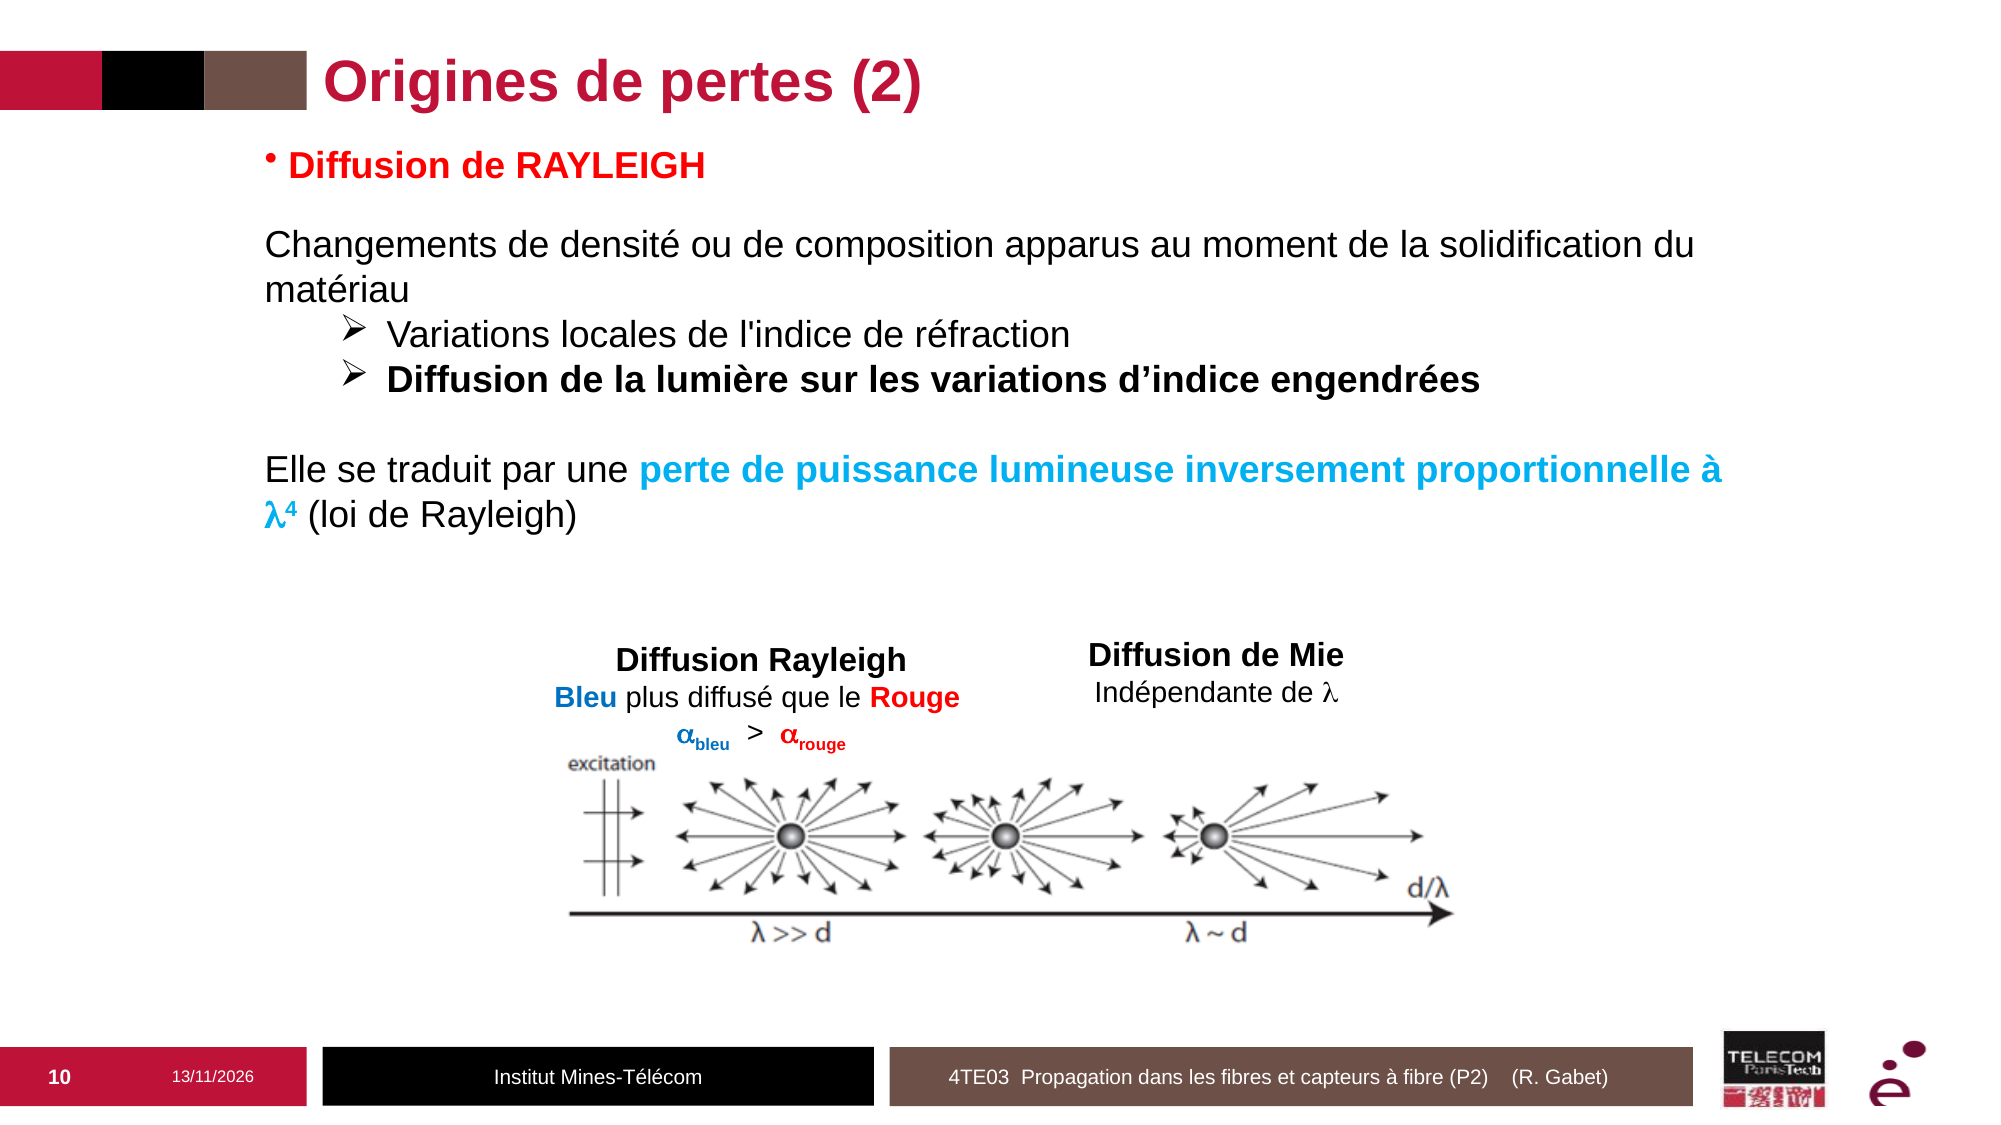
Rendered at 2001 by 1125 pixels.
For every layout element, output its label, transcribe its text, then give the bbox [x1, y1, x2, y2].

picture [559, 739, 1470, 959]
text_box Diffusion de RAYLEIGH [249, 133, 1750, 238]
picture [1847, 1031, 1947, 1106]
picture [1720, 1028, 1829, 1110]
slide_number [118, 1046, 309, 1106]
slide_number 10 [1, 1046, 118, 1106]
text_box 4TE03 Propagation dans les fibres et capteurs à fibre (P2) (R. Gabet) [893, 1046, 1673, 1106]
text_box Diffusion de Mie Indépendante de  [1017, 626, 1416, 716]
title Origines de pertes (2) [308, 0, 1492, 121]
text_box Diffusion Rayleigh Bleu plus diffusé que le Rouge bleu > rouge [450, 631, 1073, 761]
text_box Changements de densité ou de composition apparus au moment de la solidification du matériau Variations locales de l'indice de réfraction Diffusion de la lumière sur les variations d’indice engendrées Elle se traduit par une perte de puissance lumineuse inversement proportionnelle à 4 (loi de Rayleigh) [249, 238, 1750, 543]
